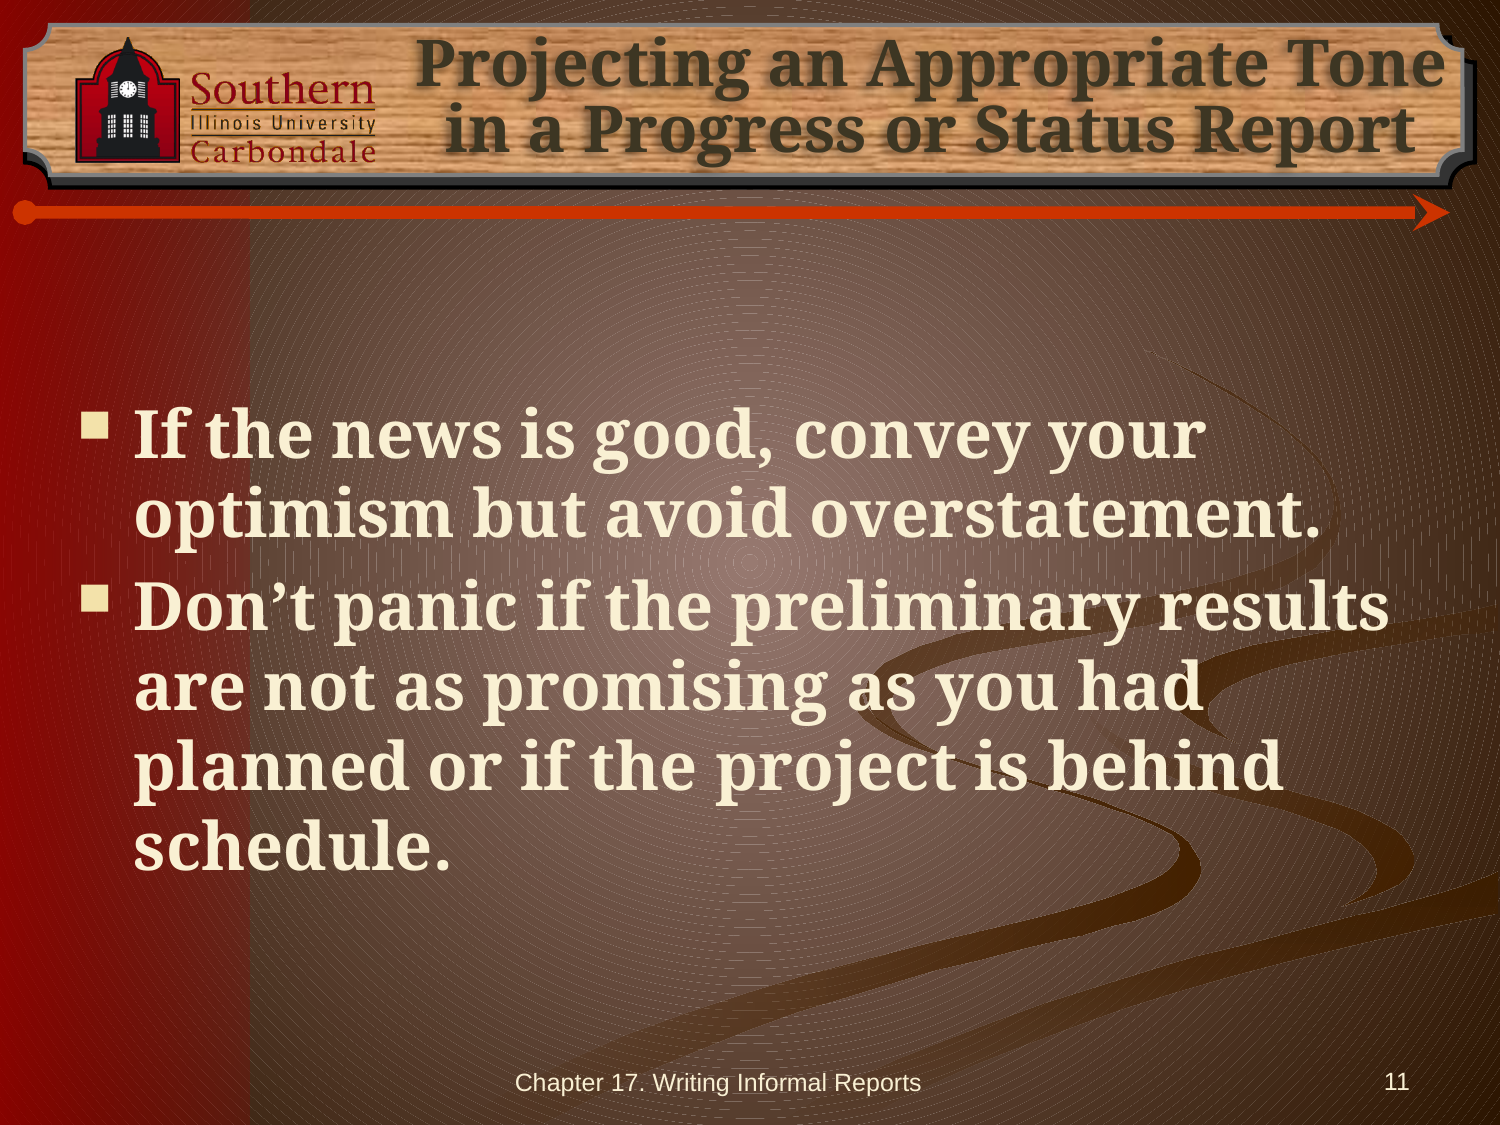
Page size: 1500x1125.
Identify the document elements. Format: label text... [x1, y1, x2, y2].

list If the news is good, convey your optimism but avoid overstatement. Don’t panic if the preliminary results are not as promising as you had planned or if the project is behind schedule. [62, 224, 1438, 1051]
picture [28, 28, 399, 172]
title Projecting an Appropriate Tone in a Progress or Status Report [399, 24, 1463, 176]
footer Chapter 17. Writing Informal Reports [74, 1049, 1074, 1104]
slide_number 11 [1074, 1049, 1426, 1104]
